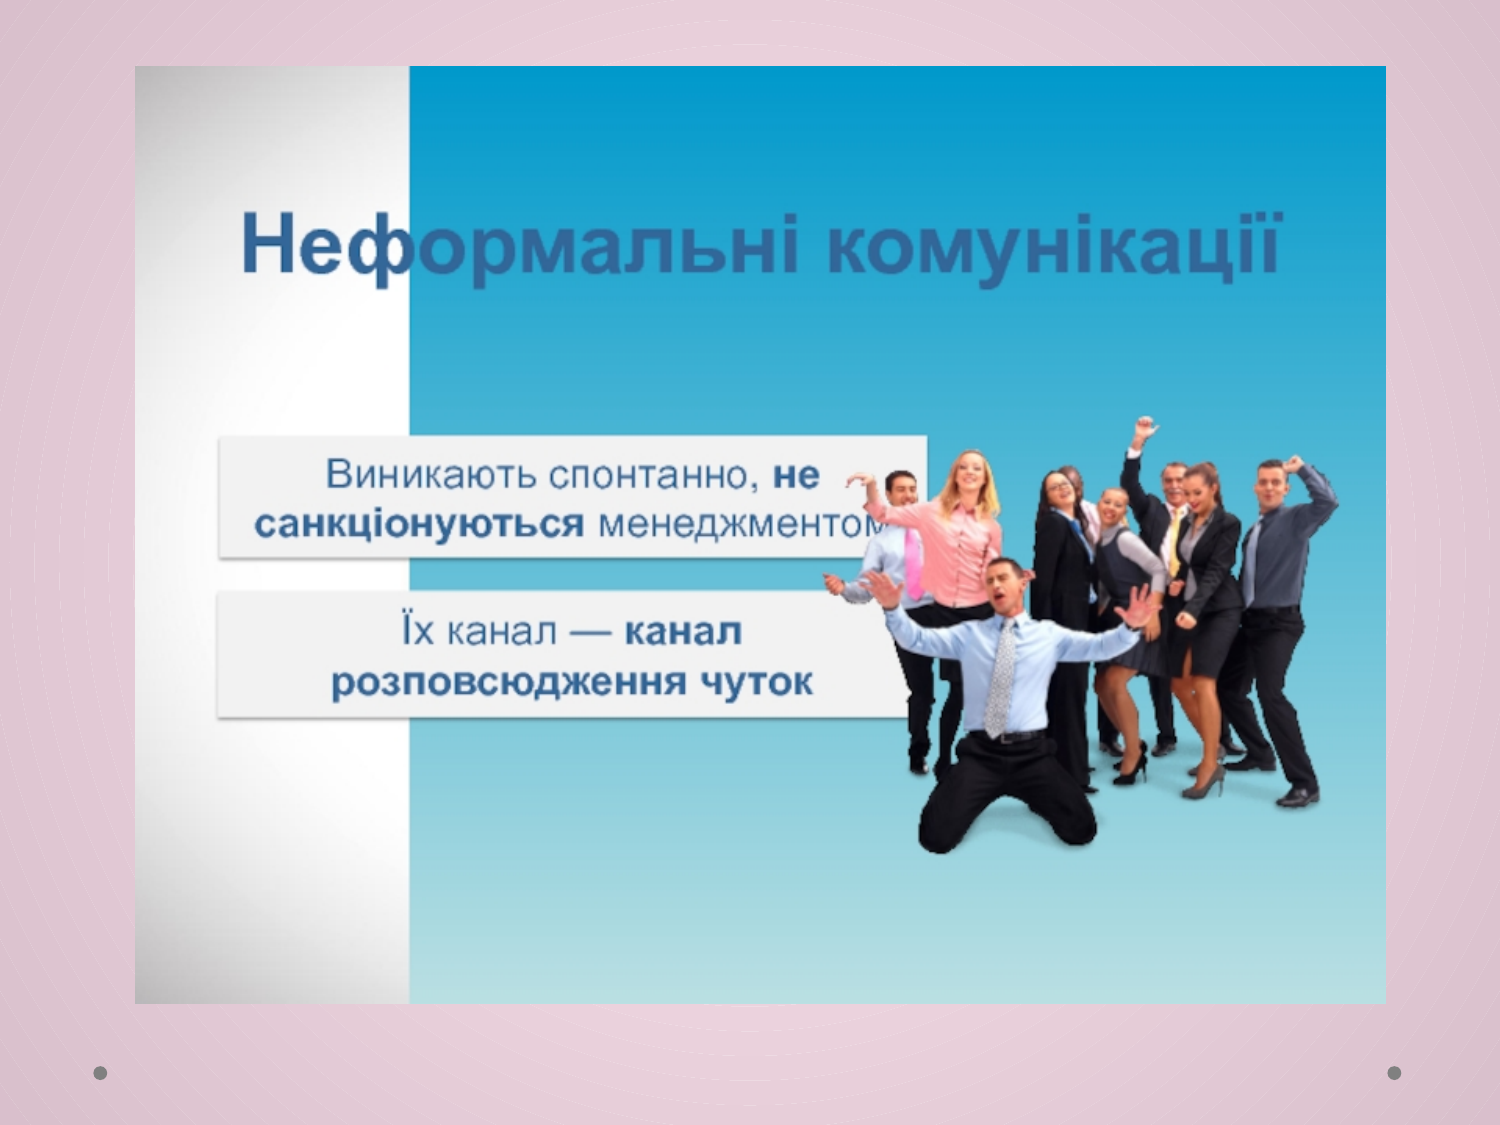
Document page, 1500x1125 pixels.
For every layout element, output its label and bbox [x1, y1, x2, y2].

picture [135, 66, 1386, 1005]
